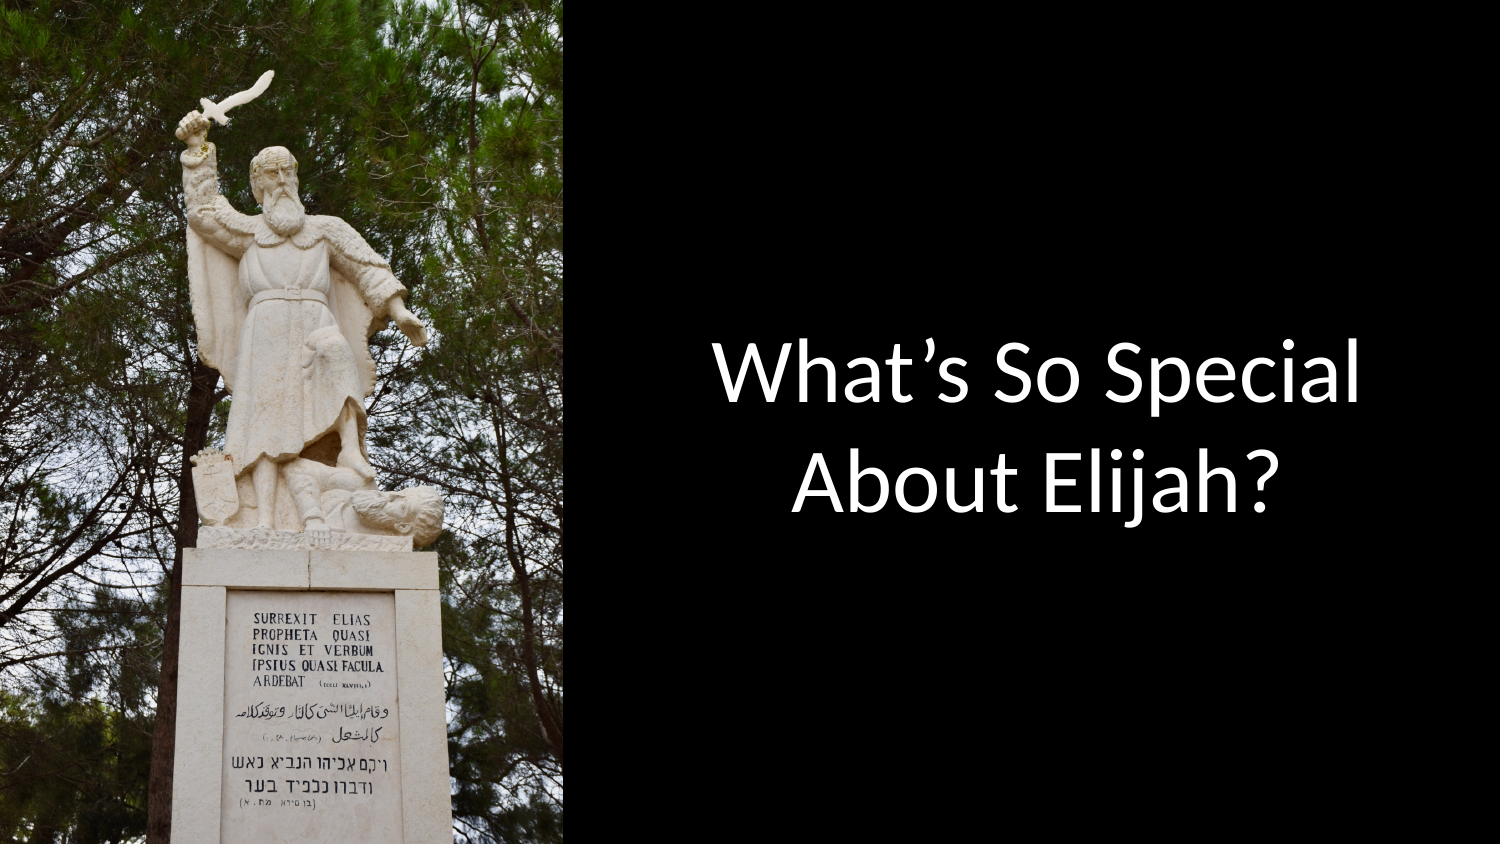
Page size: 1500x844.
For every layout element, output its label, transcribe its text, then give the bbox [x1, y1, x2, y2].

picture [0, 0, 563, 844]
text_box What’s So Special About Elijah? [660, 303, 1417, 538]
